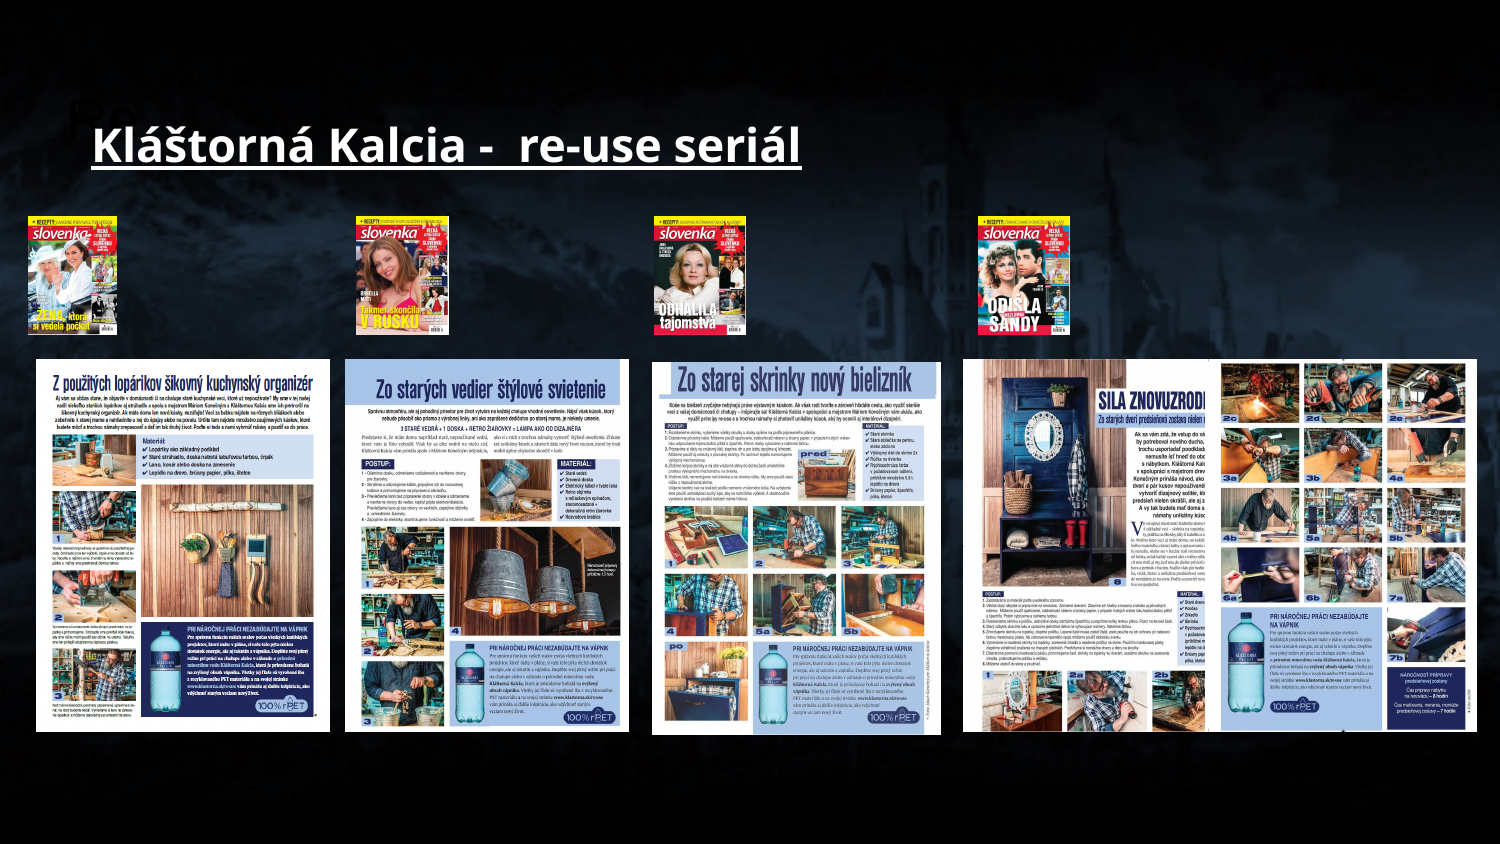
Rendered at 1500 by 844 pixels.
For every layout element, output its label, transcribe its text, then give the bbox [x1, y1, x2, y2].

title Re [51, 72, 1449, 167]
text_box Kláštorná Kalcia - re-use seriál [76, 98, 1474, 192]
picture [0, 0, 1500, 844]
